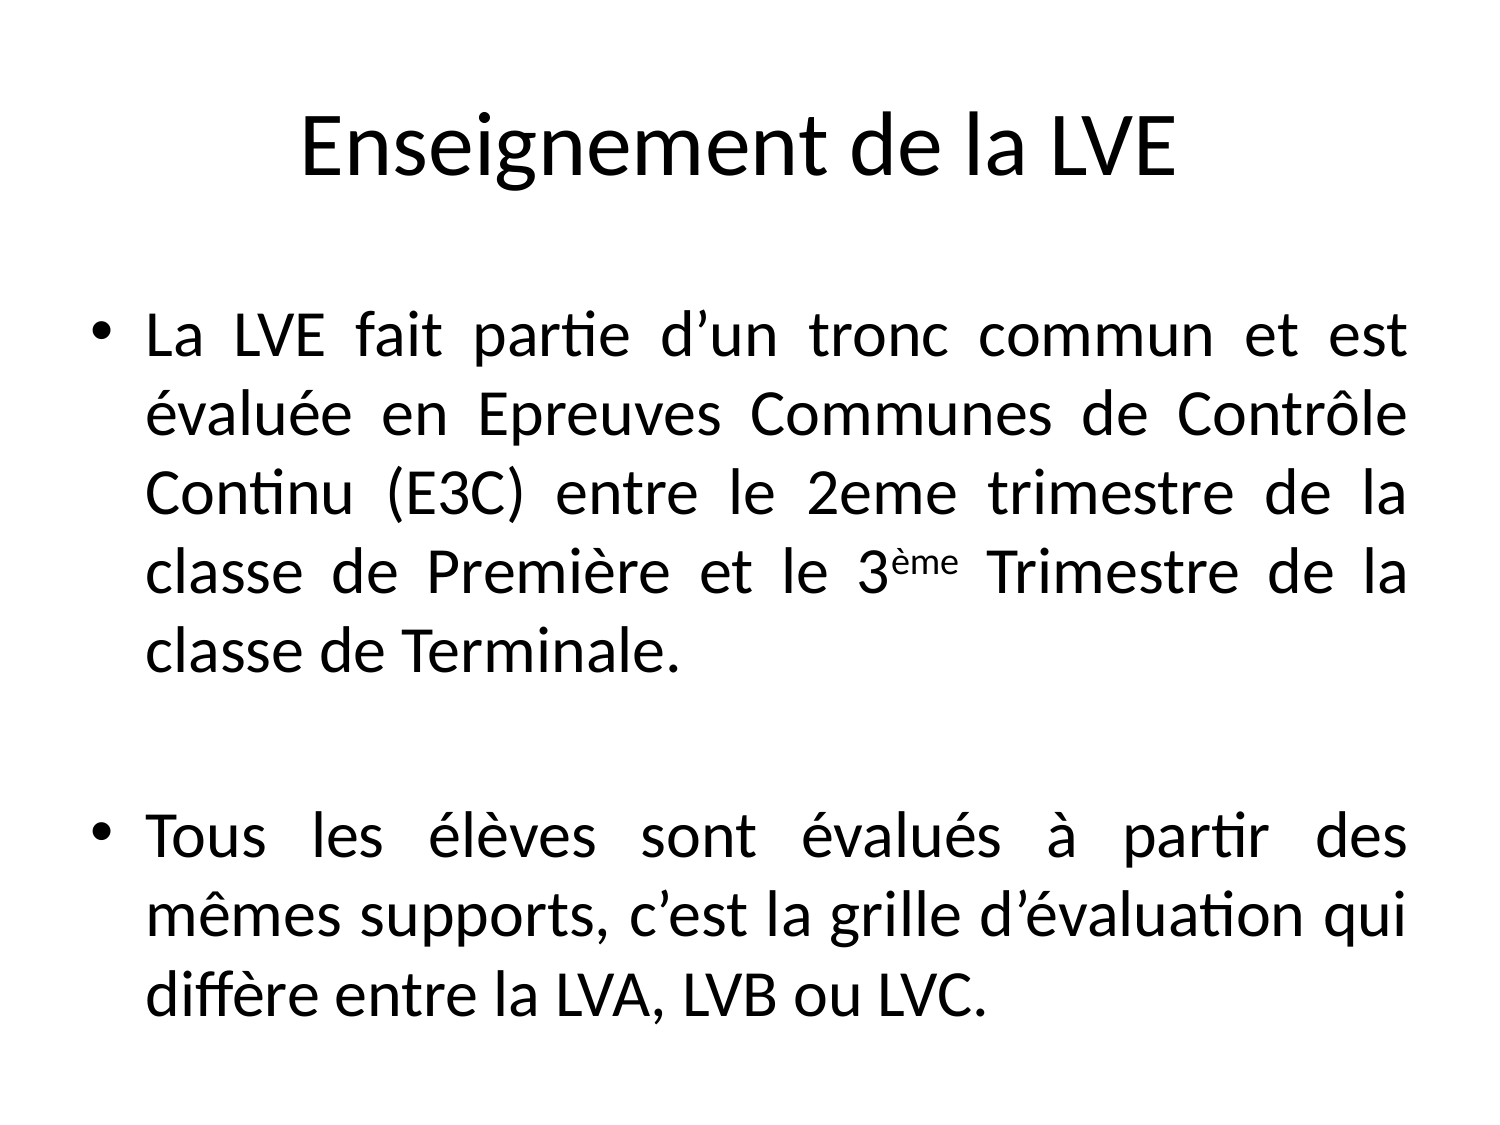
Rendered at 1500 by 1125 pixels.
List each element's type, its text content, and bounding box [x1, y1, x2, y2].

list La LVE fait partie d’un tronc commun et est évaluée en Epreuves Communes de Contrôle Continu (E3C) entre le 2eme trimestre de la classe de Première et le 3ème Trimestre de la classe de Terminale. Tous les élèves sont évalués à partir des mêmes supports, c’est la grille d’évaluation qui diffère entre la LVA, LVB ou LVC. [75, 282, 1425, 1044]
title Enseignement de la LVE [75, 45, 1425, 233]
